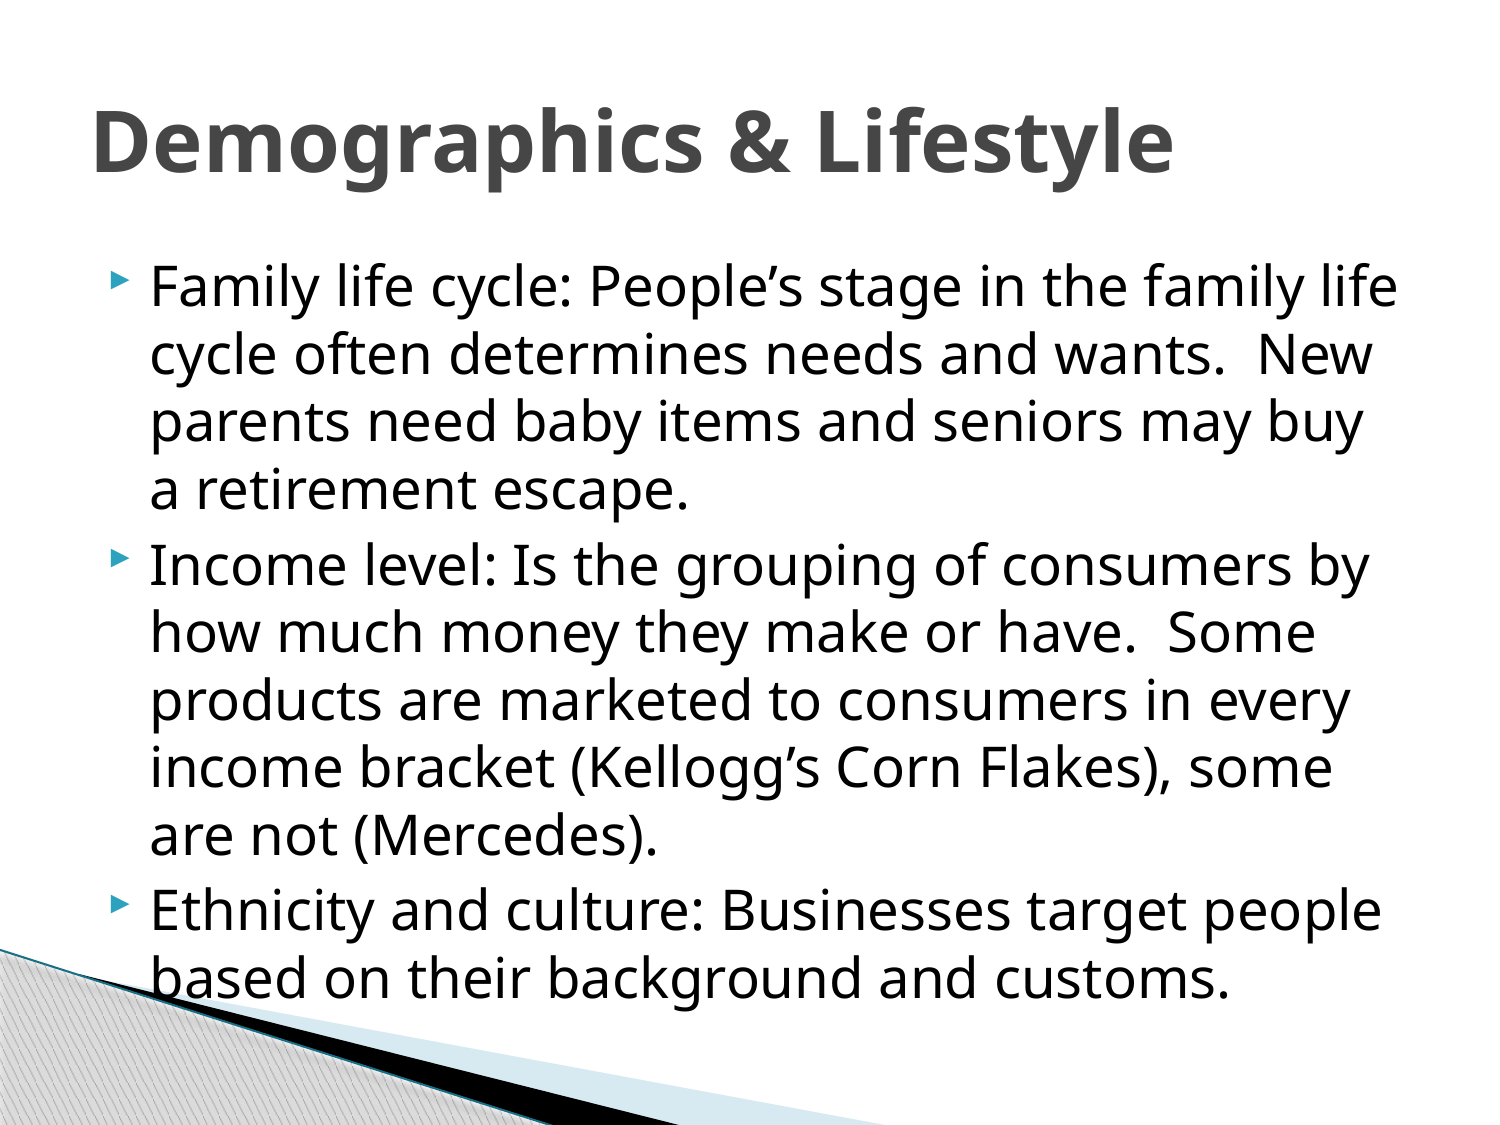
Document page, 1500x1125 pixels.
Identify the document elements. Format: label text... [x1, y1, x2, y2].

list Family life cycle: People’s stage in the family life cycle often determines needs and wants. New parents need baby items and seniors may buy a retirement escape. Income level: Is the grouping of consumers by how much money they make or have. Some products are marketed to consumers in every income bracket (Kellogg’s Corn Flakes), some are not (Mercedes). Ethnicity and culture: Businesses target people based on their background and customs. [75, 243, 1425, 1025]
title Demographics & Lifestyle [75, 45, 1425, 233]
